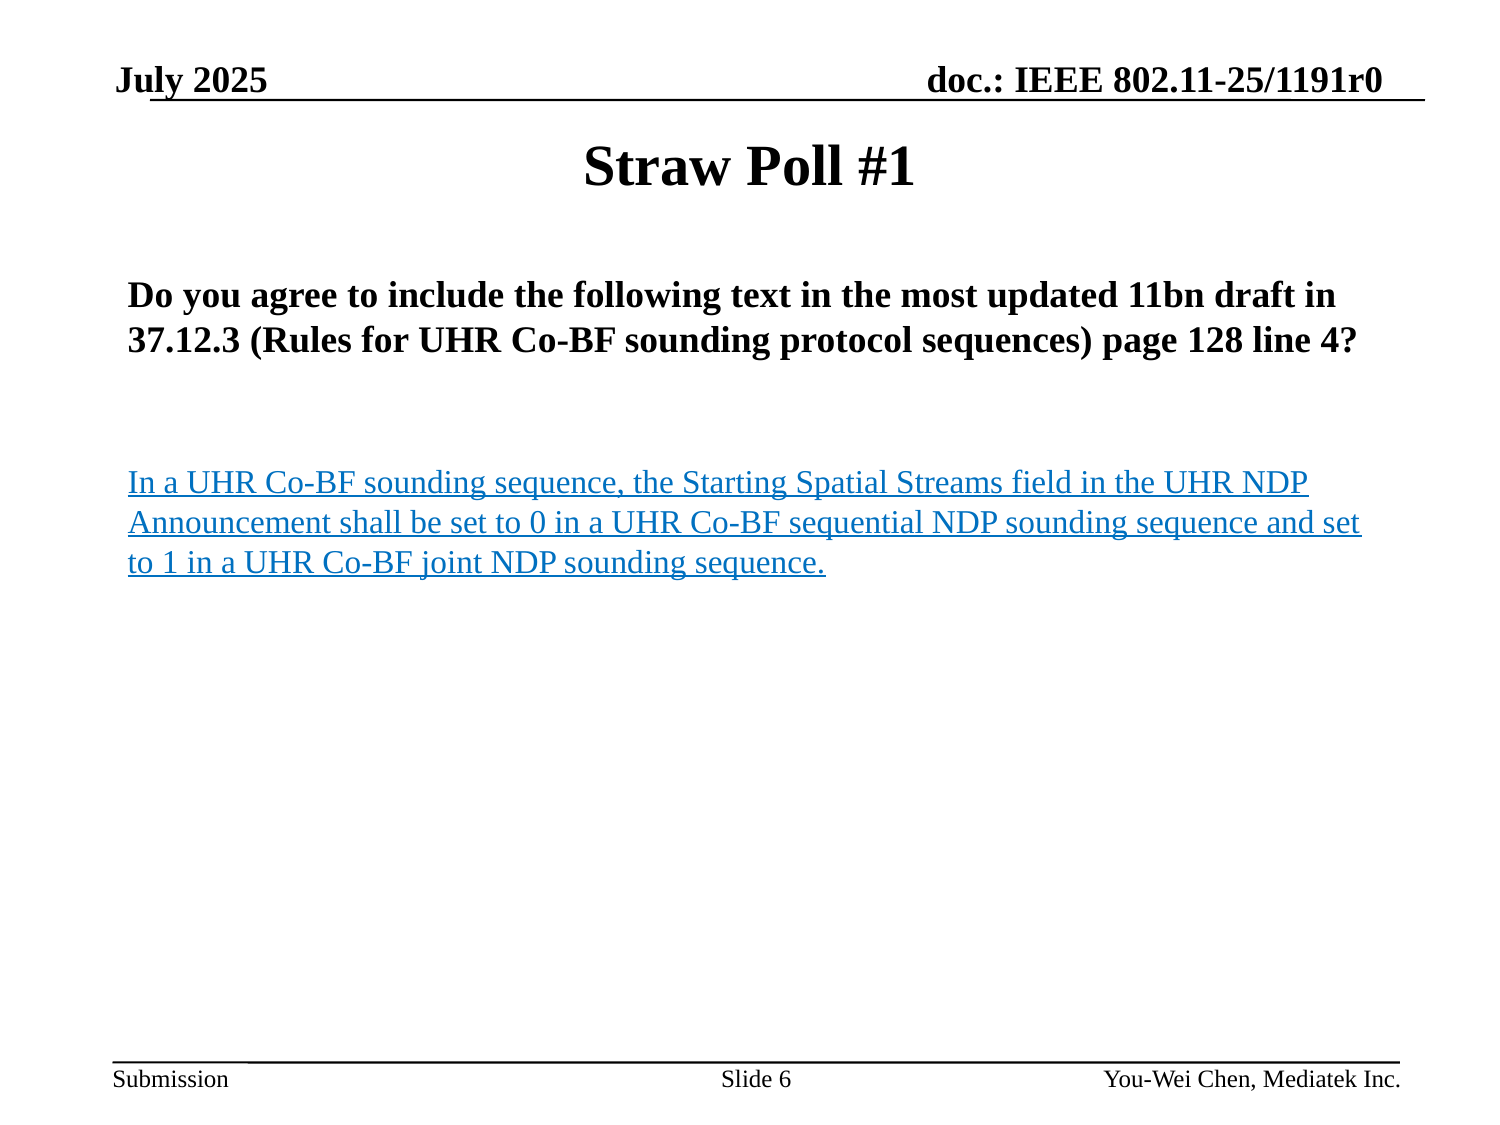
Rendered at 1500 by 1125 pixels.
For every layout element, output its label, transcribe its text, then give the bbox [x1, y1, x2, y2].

footer You-Wei Chen, Mediatek Inc. [1098, 1061, 1402, 1093]
title Straw Poll #1 [112, 112, 1388, 213]
slide_number Slide 6 [712, 1061, 800, 1093]
list Do you agree to include the following text in the most updated 11bn draft in 37.12.3 (Rules for UHR Co-BF sounding protocol sequences) page 128 line 4? In a UHR Co-BF sounding sequence, the Starting Spatial Streams field in the UHR NDP Announcement shall be set to 0 in a UHR Co-BF sequential NDP sounding sequence and set to 1 in a UHR Co-BF joint NDP sounding sequence. [112, 262, 1388, 1001]
